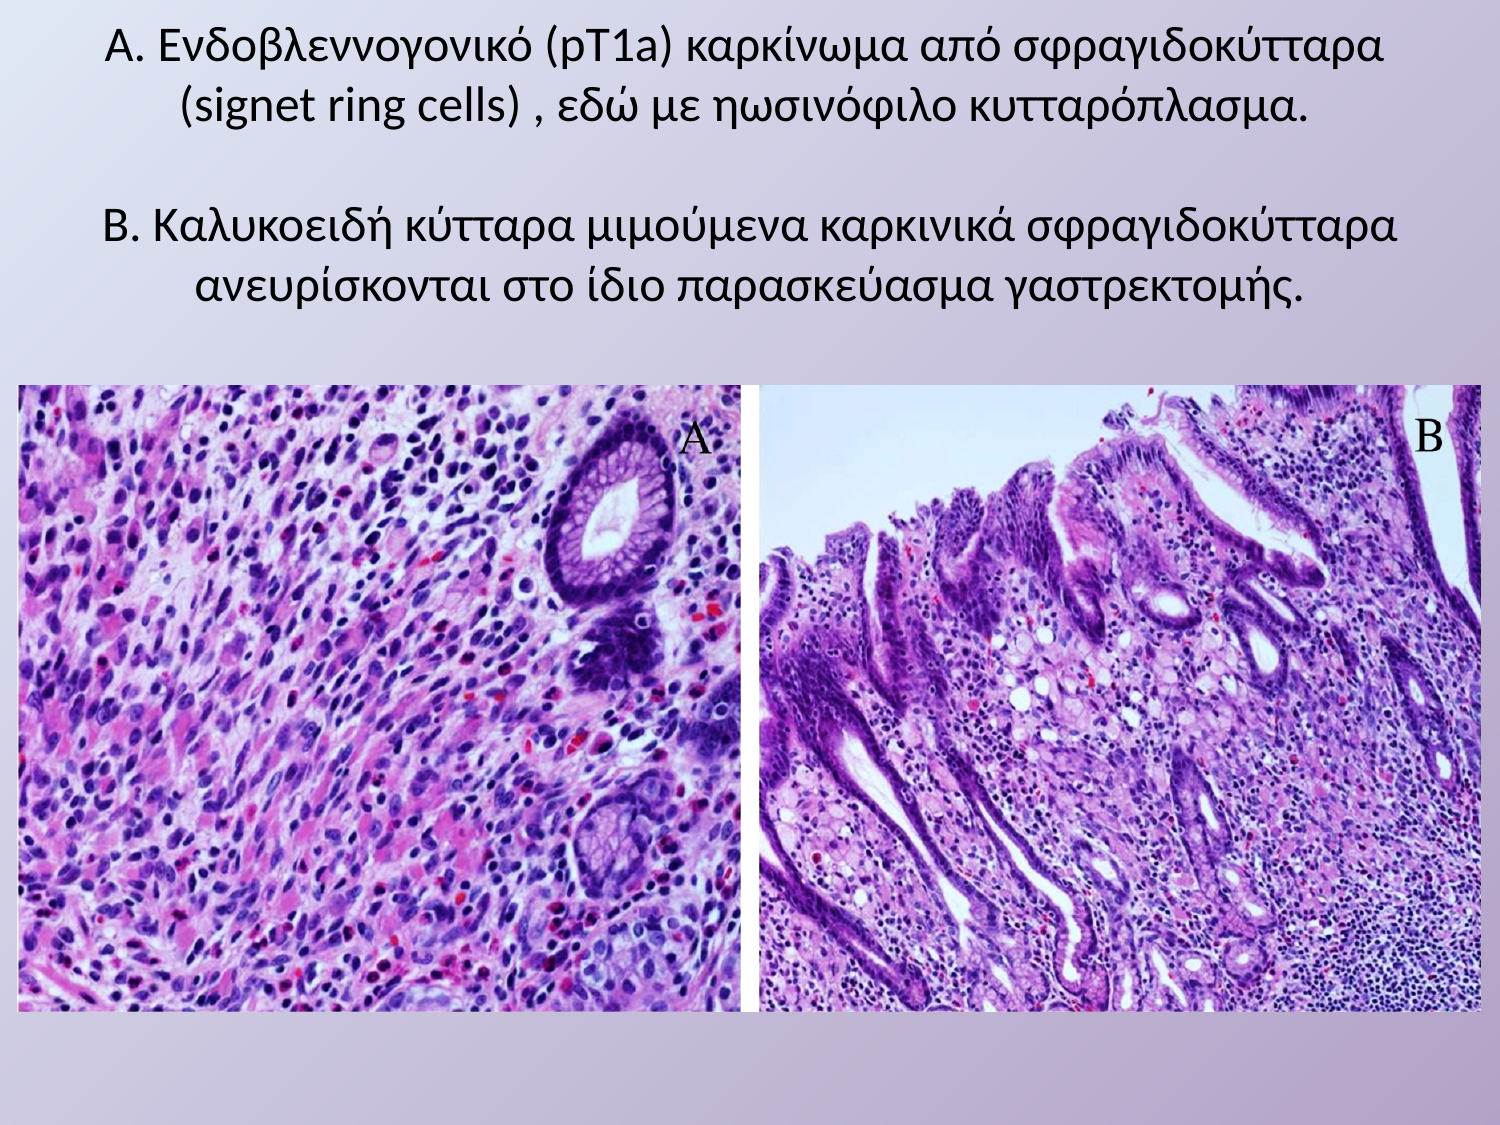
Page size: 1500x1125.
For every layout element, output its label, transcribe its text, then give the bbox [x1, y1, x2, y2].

title A. Ενδοβλεννογονικό (pT1a) καρκίνωμα από σφραγιδοκύτταρα (signet ring cells) , εδώ με ηωσινόφιλο κυτταρόπλασμα. B. Καλυκοειδή κύτταρα μιμούμενα καρκινικά σφραγιδοκύτταρα ανευρίσκονται στο ίδιο παρασκεύασμα γαστρεκτομής. [75, 90, 1425, 233]
picture [17, 385, 1481, 1012]
